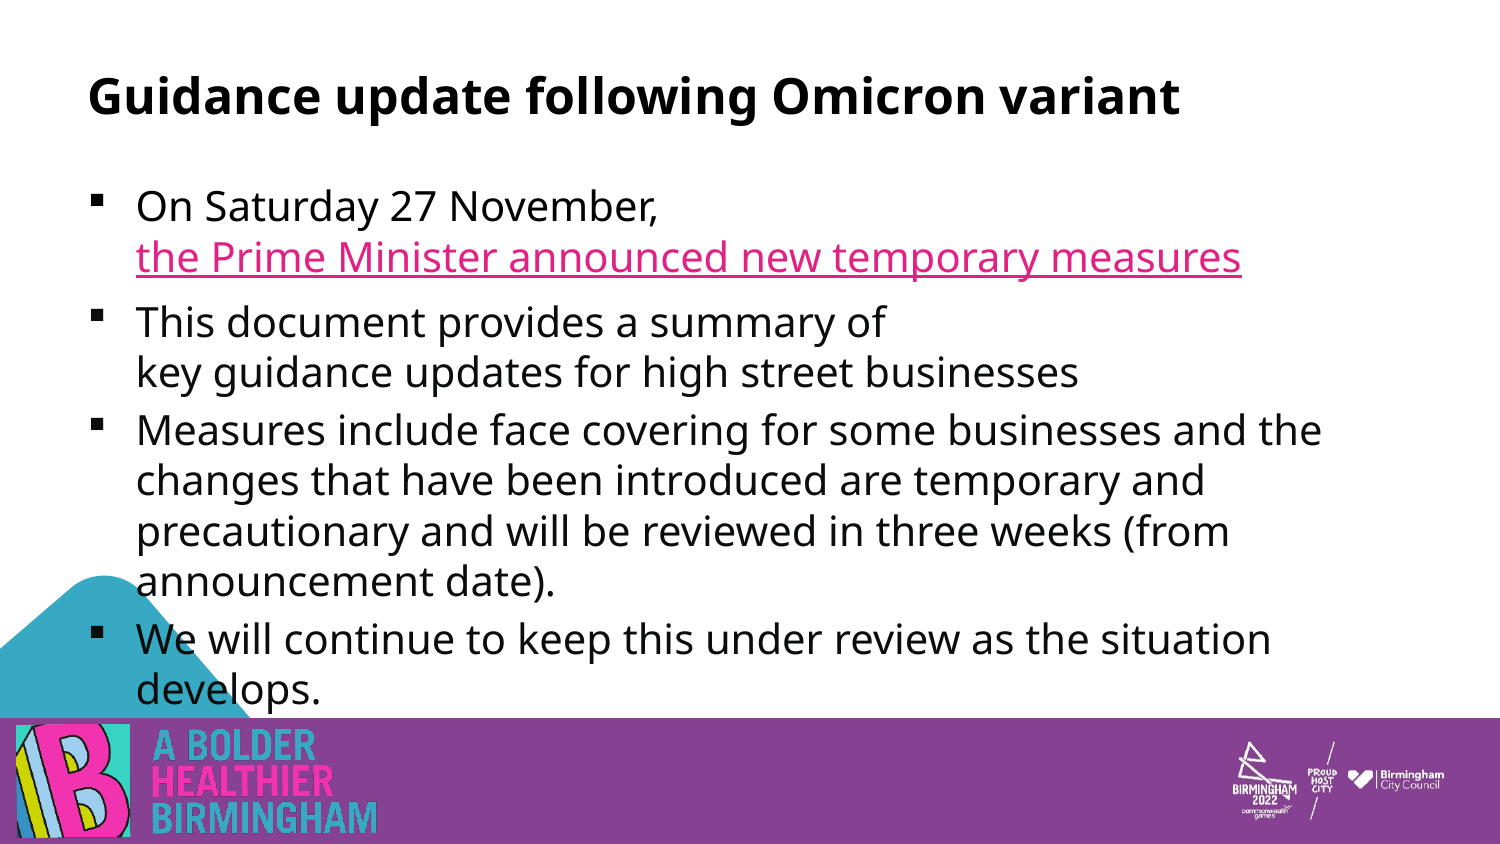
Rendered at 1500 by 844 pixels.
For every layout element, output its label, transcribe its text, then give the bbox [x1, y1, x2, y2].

picture [0, 551, 1500, 844]
title Guidance update following Omicron variant [75, 33, 1425, 157]
list On Saturday 27 November, the Prime Minister announced new temporary measures This document provides a summary of key guidance updates for high street businesses Measures include face covering for some businesses and the changes that have been introduced are temporary and precautionary and will be reviewed in three weeks (from announcement date). We will continue to keep this under review as the situation develops. [75, 173, 1467, 731]
